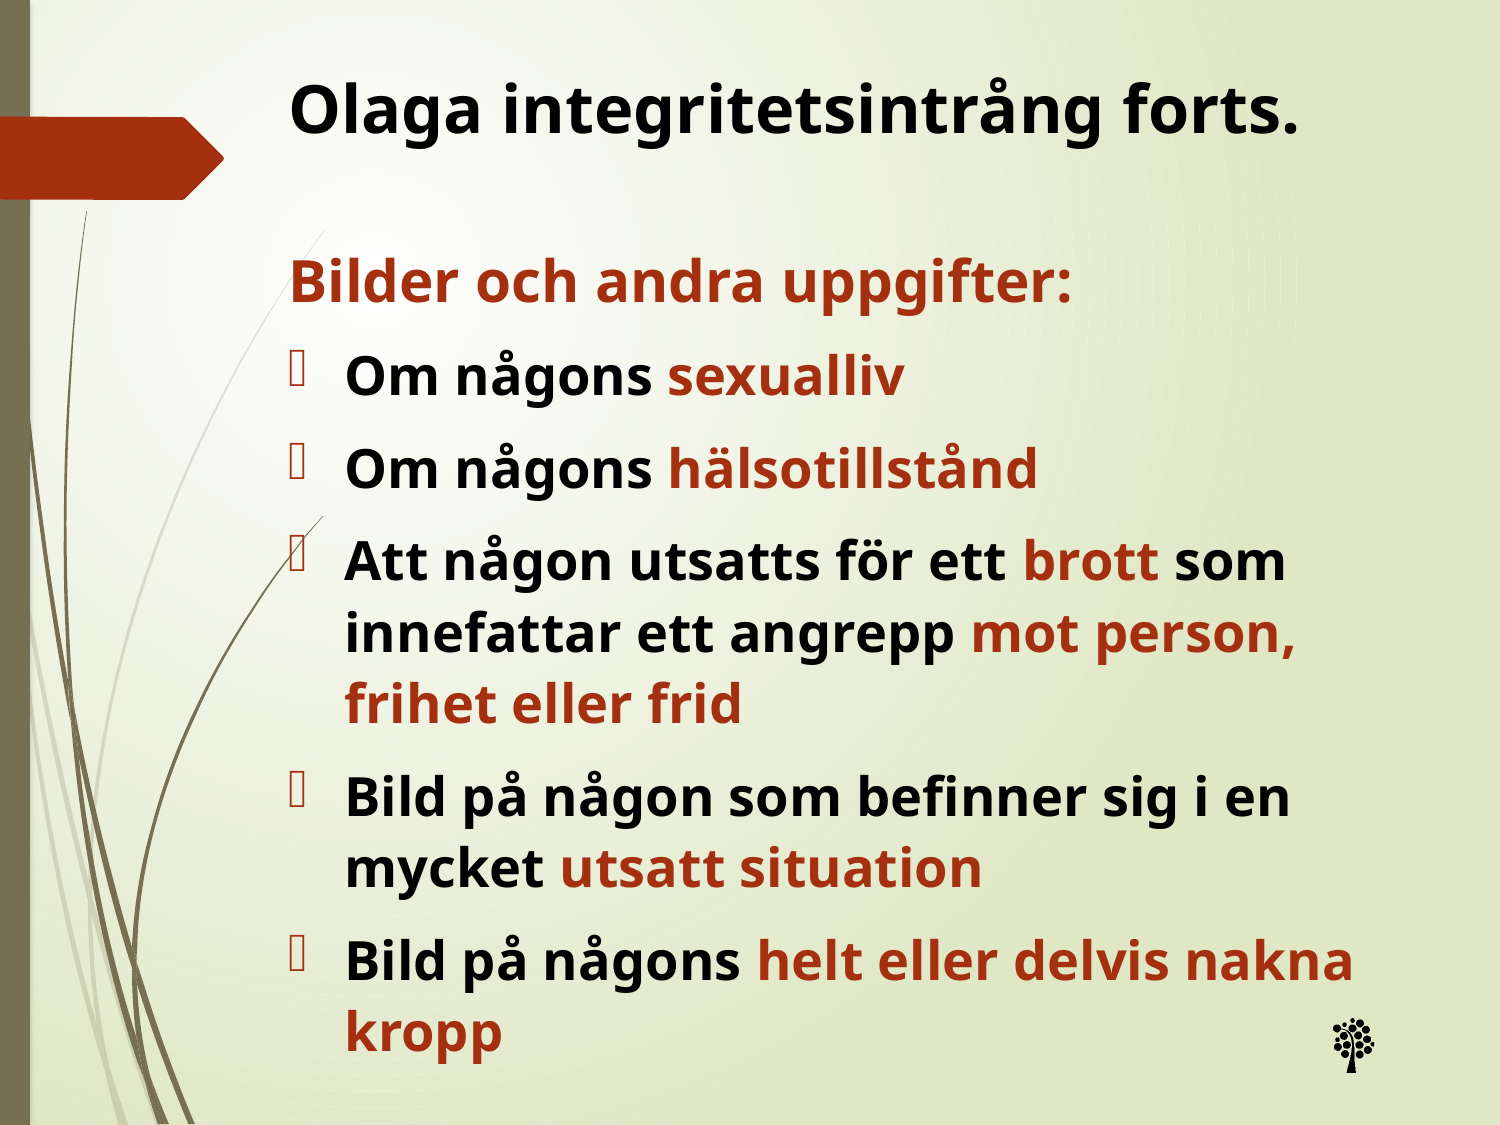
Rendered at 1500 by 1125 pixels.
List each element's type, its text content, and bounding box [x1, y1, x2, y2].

title Olaga integritetsintrång forts. [273, 59, 1396, 152]
list Bilder och andra uppgifter: Om någons sexualliv Om någons hälsotillstånd Att någon utsatts för ett brott som innefattar ett angrepp mot person, frihet eller frid Bild på någon som befinner sig i en mycket utsatt situation Bild på någons helt eller delvis nakna kropp [273, 229, 1396, 1125]
